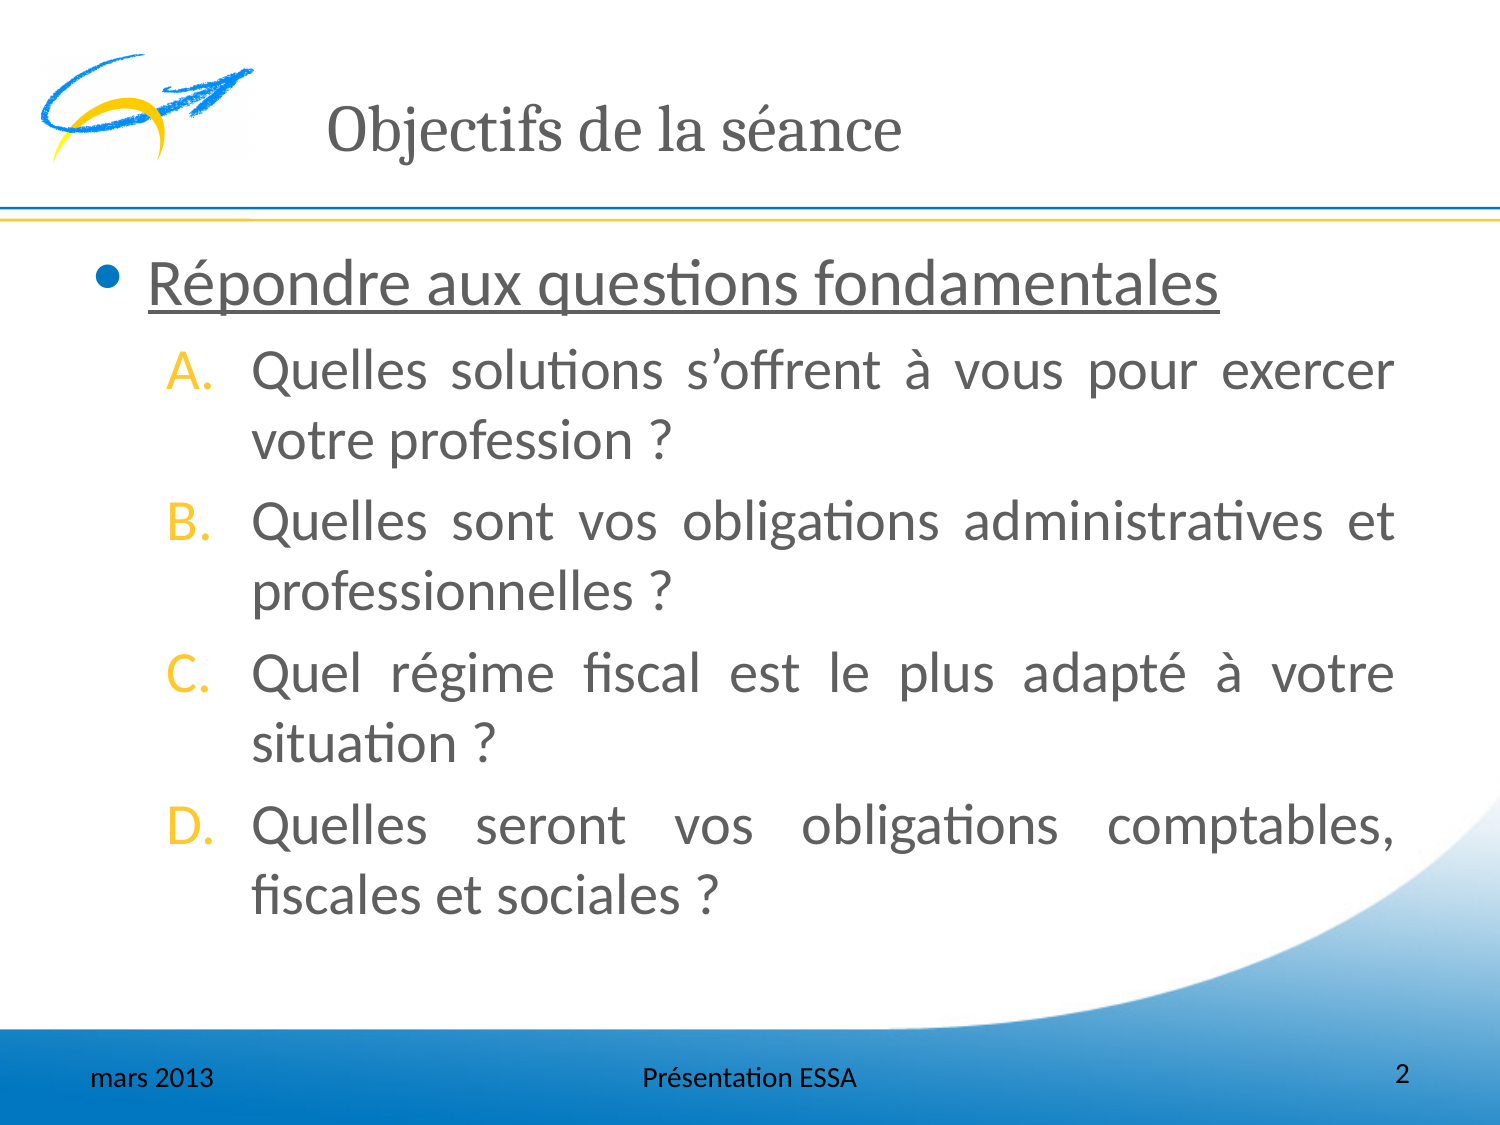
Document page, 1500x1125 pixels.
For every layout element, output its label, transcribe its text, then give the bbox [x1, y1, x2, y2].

picture [41, 54, 254, 165]
slide_number mars 2013 [74, 1051, 426, 1125]
picture [0, 752, 1500, 1125]
list Répondre aux questions fondamentales Quelles solutions s’offrent à vous pour exercer votre profession ? Quelles sont vos obligations administratives et professionnelles ? Quel régime fiscal est le plus adapté à votre situation ? Quelles seront vos obligations comptables, fiscales et sociales ? [76, 231, 1412, 1012]
title Objectifs de la séance [312, 30, 1436, 219]
slide_number 2 [1074, 1046, 1426, 1125]
footer Présentation ESSA [512, 1051, 988, 1125]
